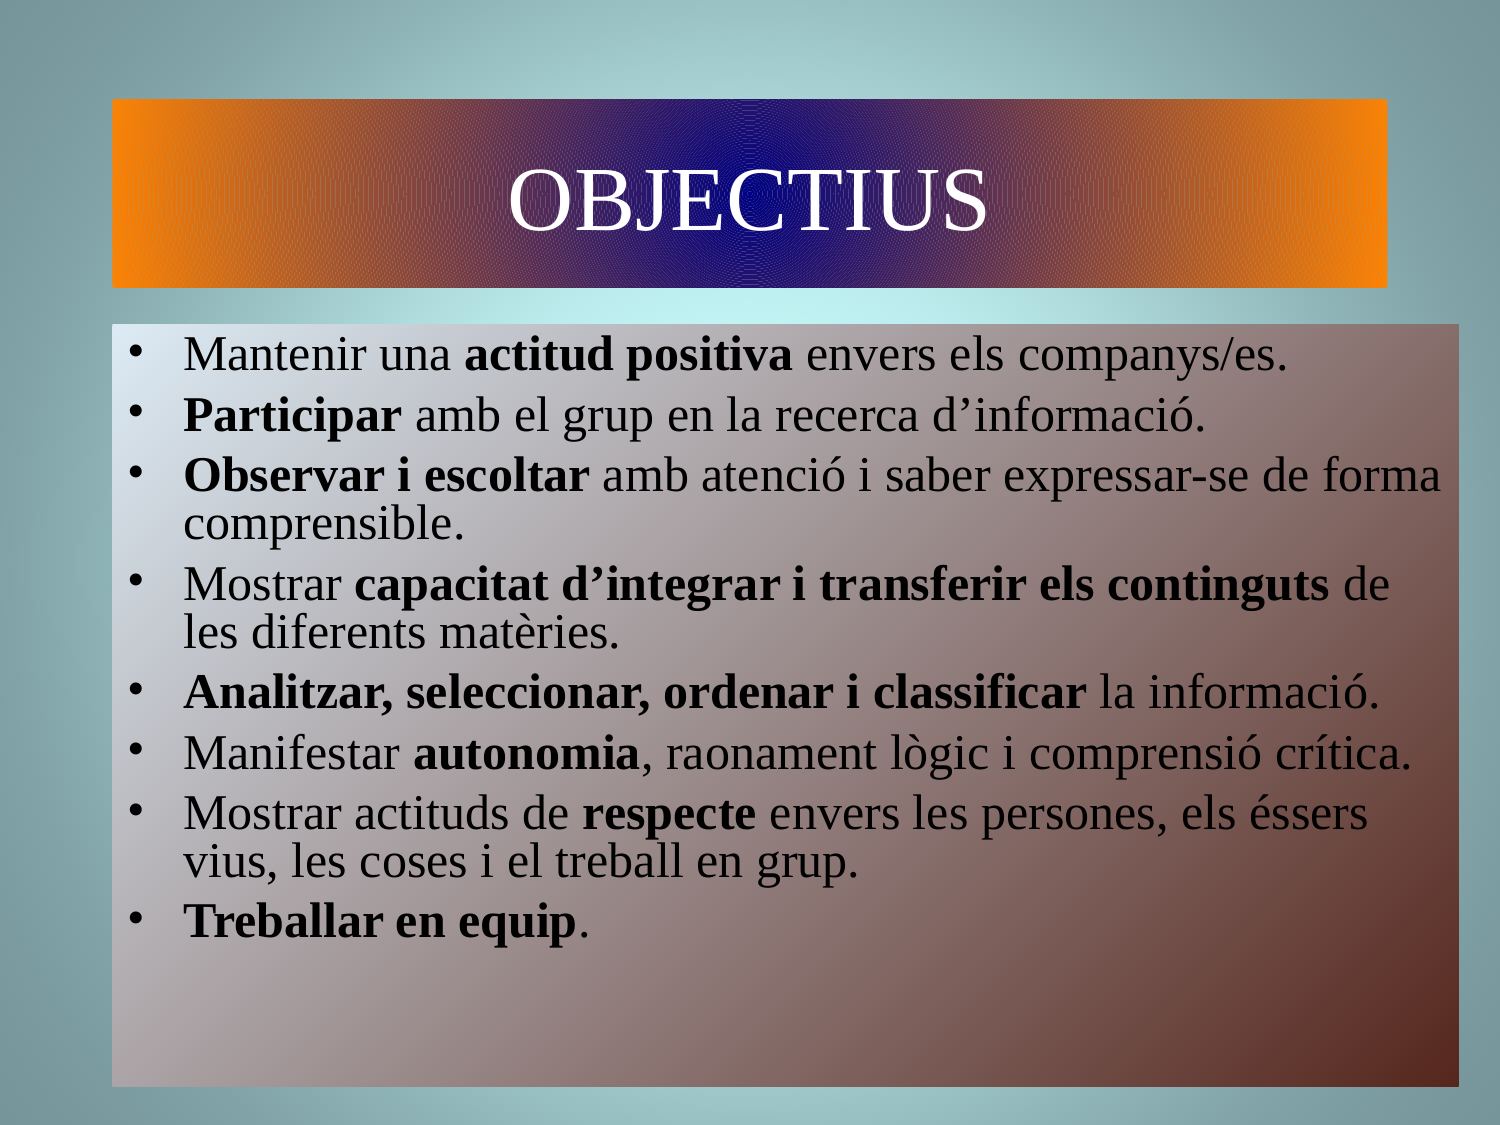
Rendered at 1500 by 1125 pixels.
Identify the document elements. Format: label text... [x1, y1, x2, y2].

text_box Mantenir una actitud positiva envers els companys/es. Participar amb el grup en la recerca d’informació. Observar i escoltar amb atenció i saber expressar-se de forma comprensible. Mostrar capacitat d’integrar i transferir els continguts de les diferents matèries. Analitzar, seleccionar, ordenar i classificar la informació. Manifestar autonomia, raonament lògic i comprensió crítica. Mostrar actituds de respecte envers les persones, els éssers vius, les coses i el treball en grup. Treballar en equip. [112, 324, 1459, 1087]
picture [0, 0, 1500, 1125]
text_box OBJECTIUS [112, 99, 1388, 288]
